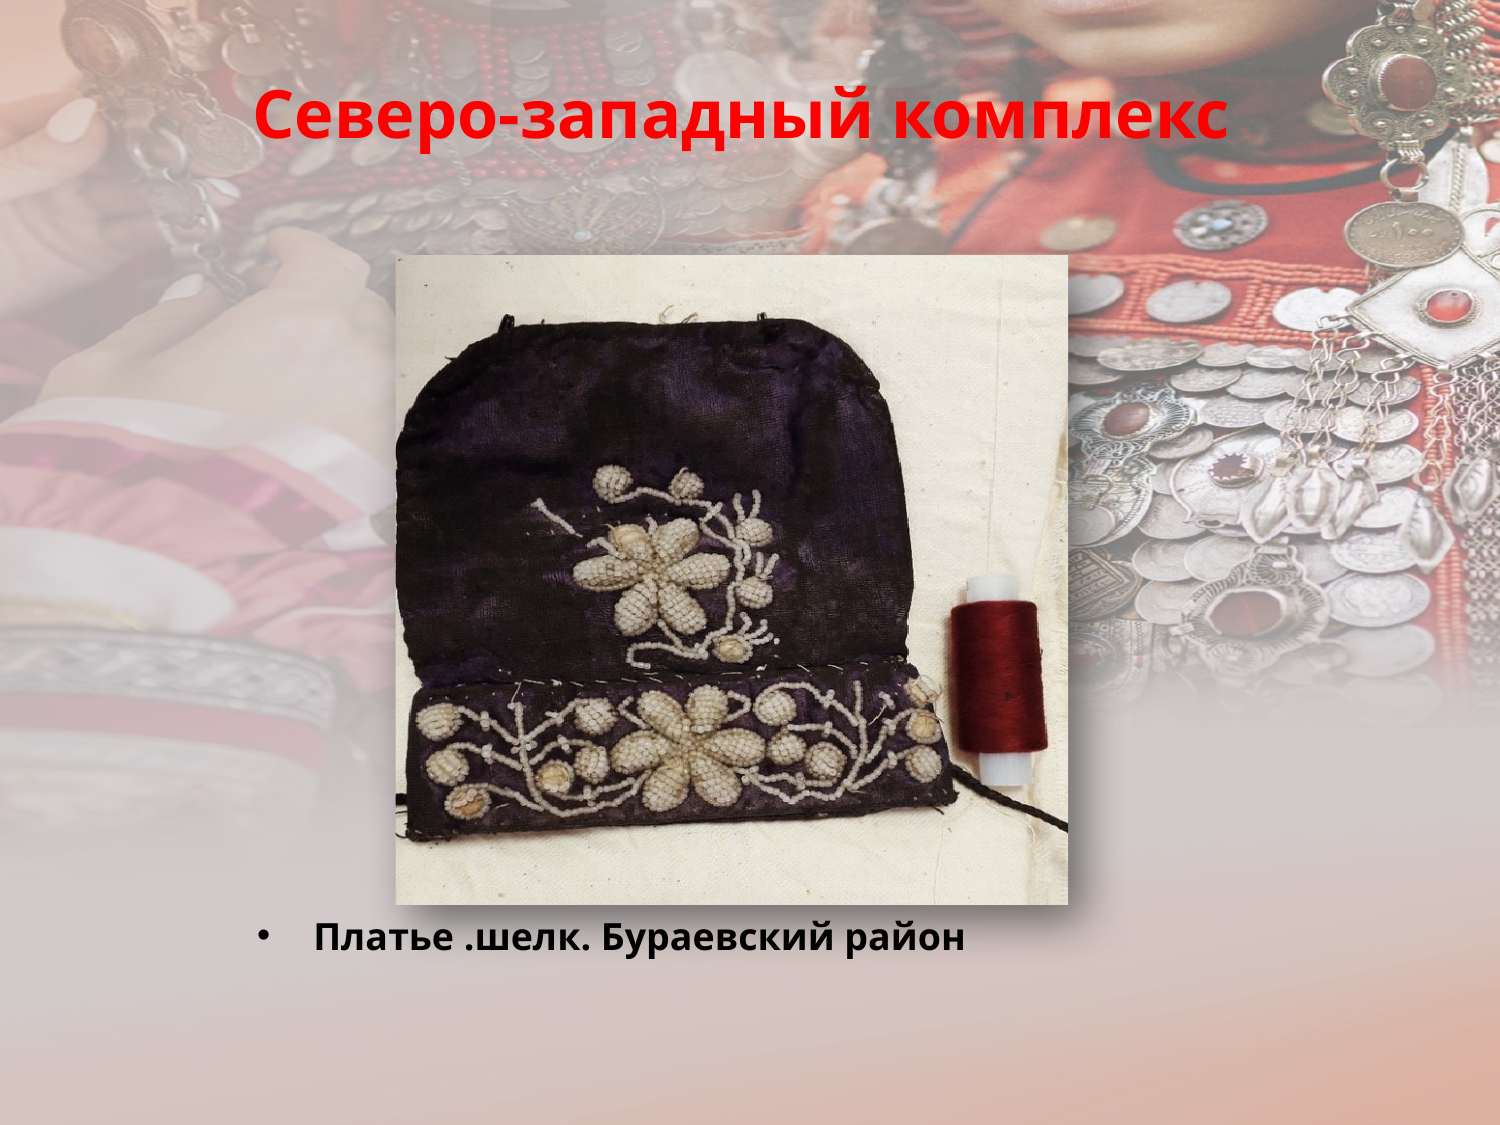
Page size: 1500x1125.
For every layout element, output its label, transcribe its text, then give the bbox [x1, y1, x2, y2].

text_box Платье .шелк. Бураевский район [242, 905, 1292, 1075]
text_box Северо-западный комплекс [112, 30, 1388, 273]
picture [395, 255, 1069, 906]
